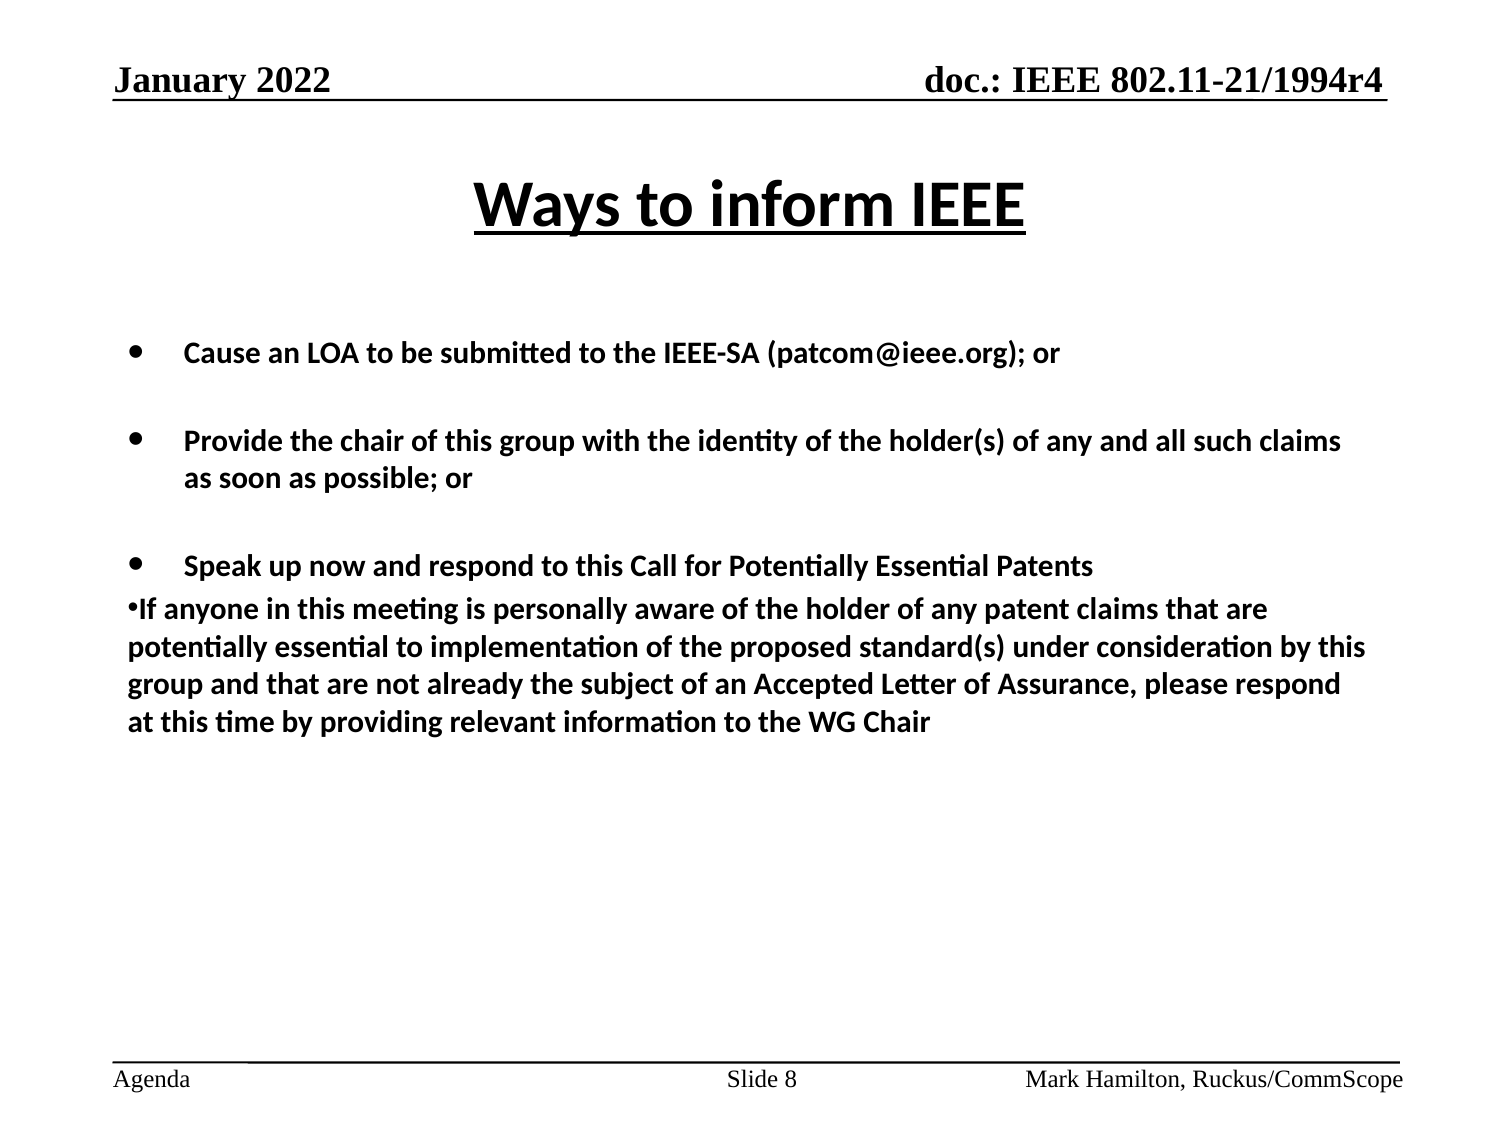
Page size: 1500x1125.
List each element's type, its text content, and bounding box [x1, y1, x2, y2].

list Cause an LOA to be submitted to the IEEE-SA (patcom@ieee.org); or Provide the chair of this group with the identity of the holder(s) of any and all such claims as soon as possible; or Speak up now and respond to this Call for Potentially Essential Patents If anyone in this meeting is personally aware of the holder of any patent claims that are potentially essential to implementation of the proposed standard(s) under consideration by this group and that are not already the subject of an Accepted Letter of Assurance, please respond at this time by providing relevant information to the WG Chair [112, 324, 1388, 1000]
title Ways to inform IEEE [112, 112, 1388, 288]
